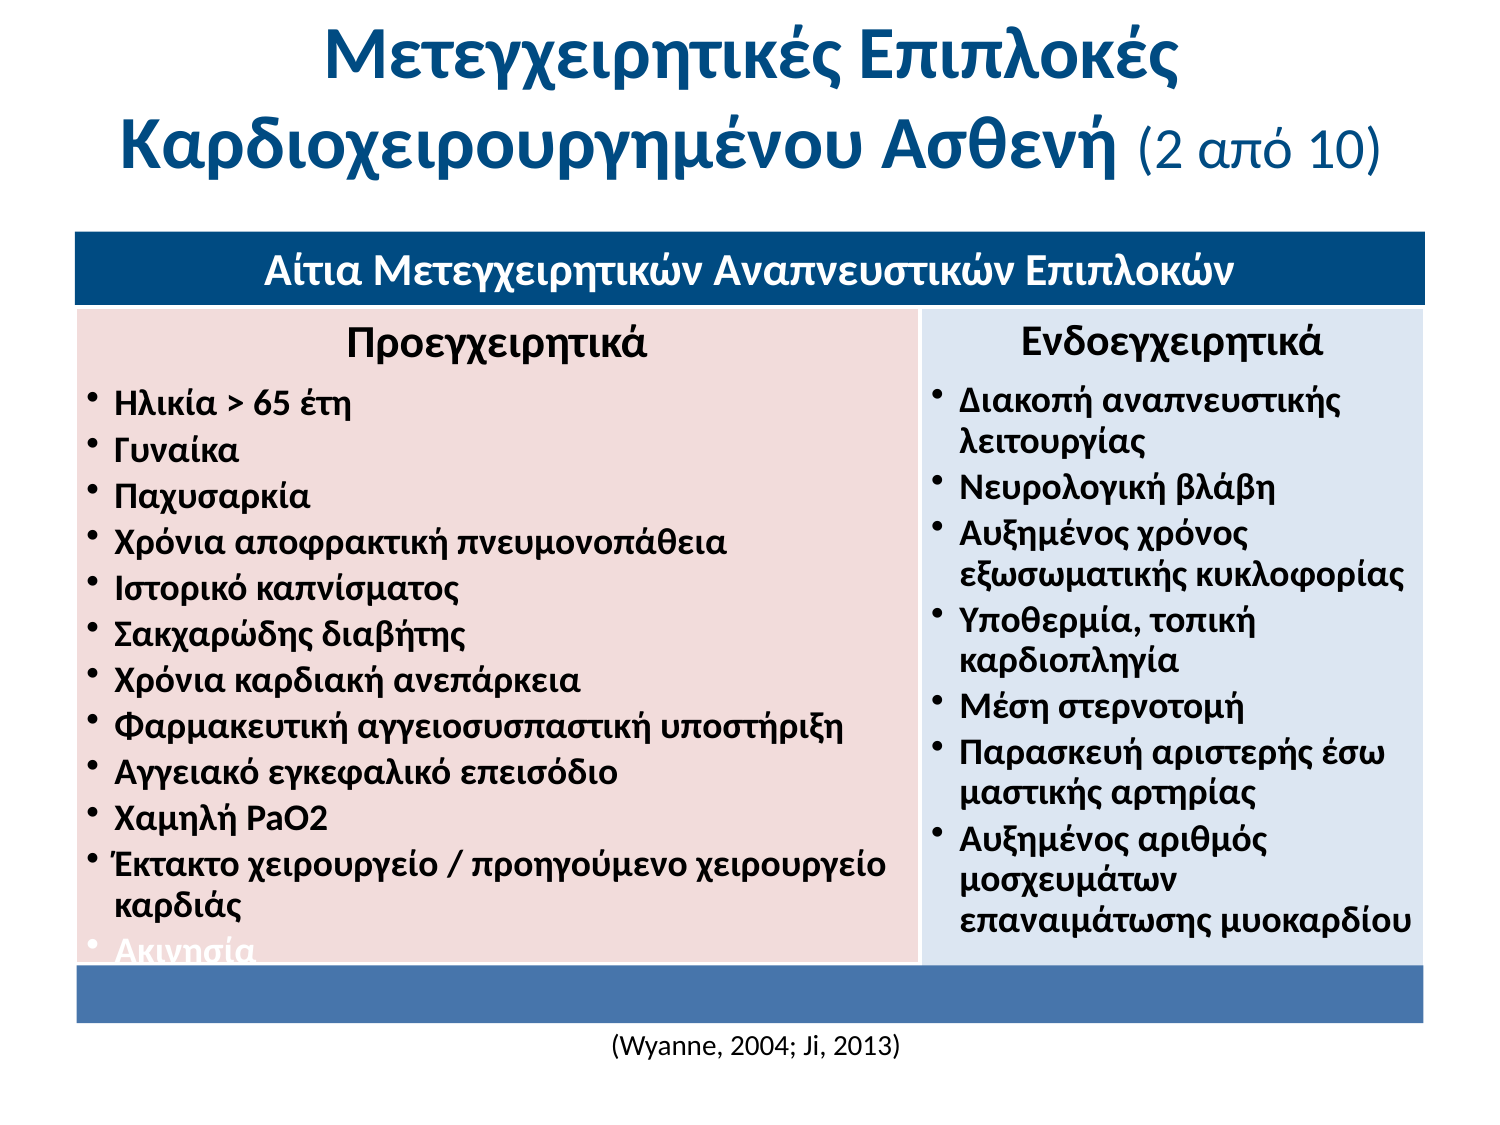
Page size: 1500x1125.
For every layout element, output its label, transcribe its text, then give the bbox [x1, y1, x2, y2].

title Μετεγχειρητικές Επιπλοκές Καρδιοχειρουργημένου Ασθενή (2 από 10) [76, 19, 1427, 169]
text_box (Wyanne, 2004; Ji, 2013) [64, 1025, 1447, 1069]
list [74, 196, 1426, 1024]
